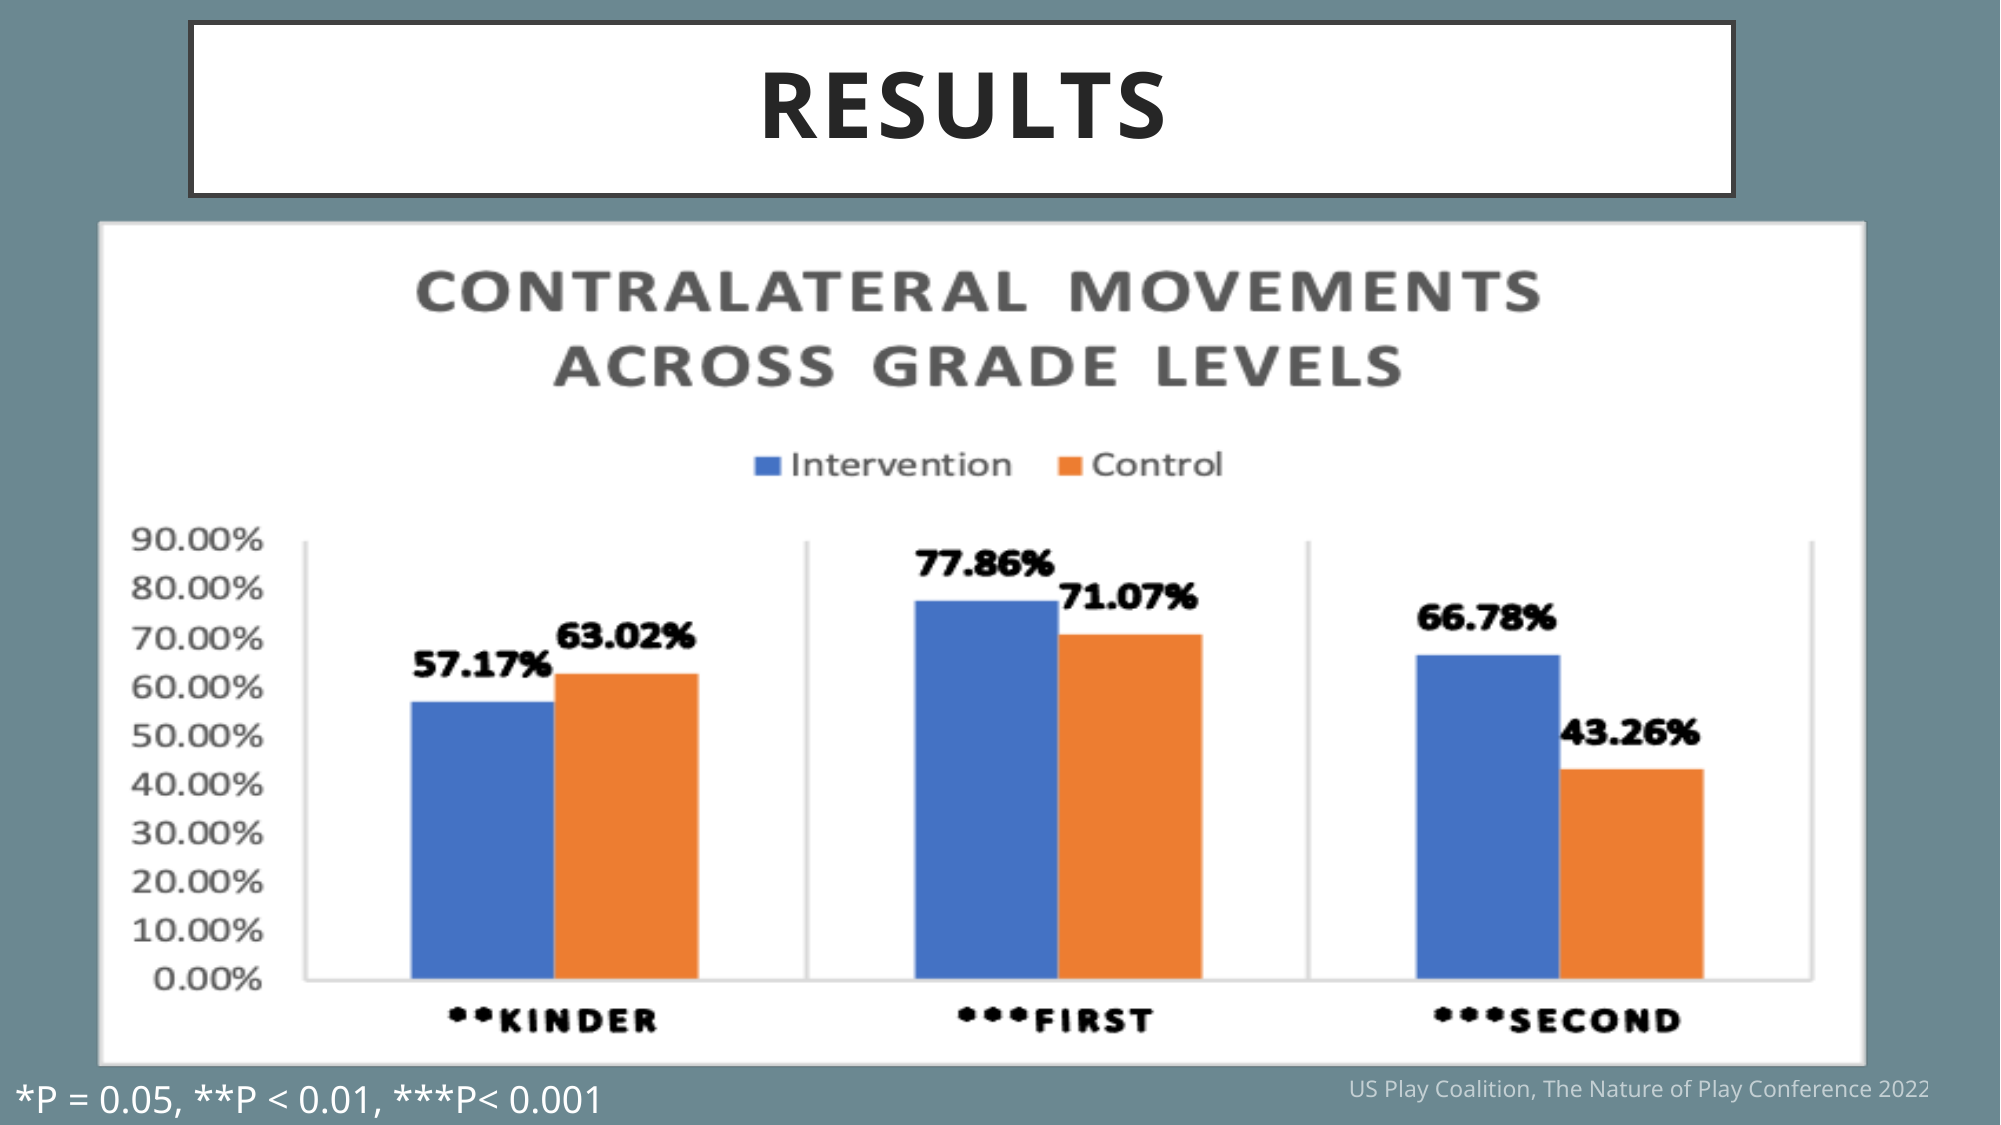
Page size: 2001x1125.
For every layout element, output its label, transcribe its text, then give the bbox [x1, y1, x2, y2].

title RESULTS [188, 20, 1736, 198]
footer US Play Coalition, The Nature of Play Conference 2022 [1333, 1063, 1967, 1114]
text_box *P = 0.05, **P < 0.01, ***P< 0.001 [0, 1068, 634, 1125]
picture [95, 220, 1870, 1069]
